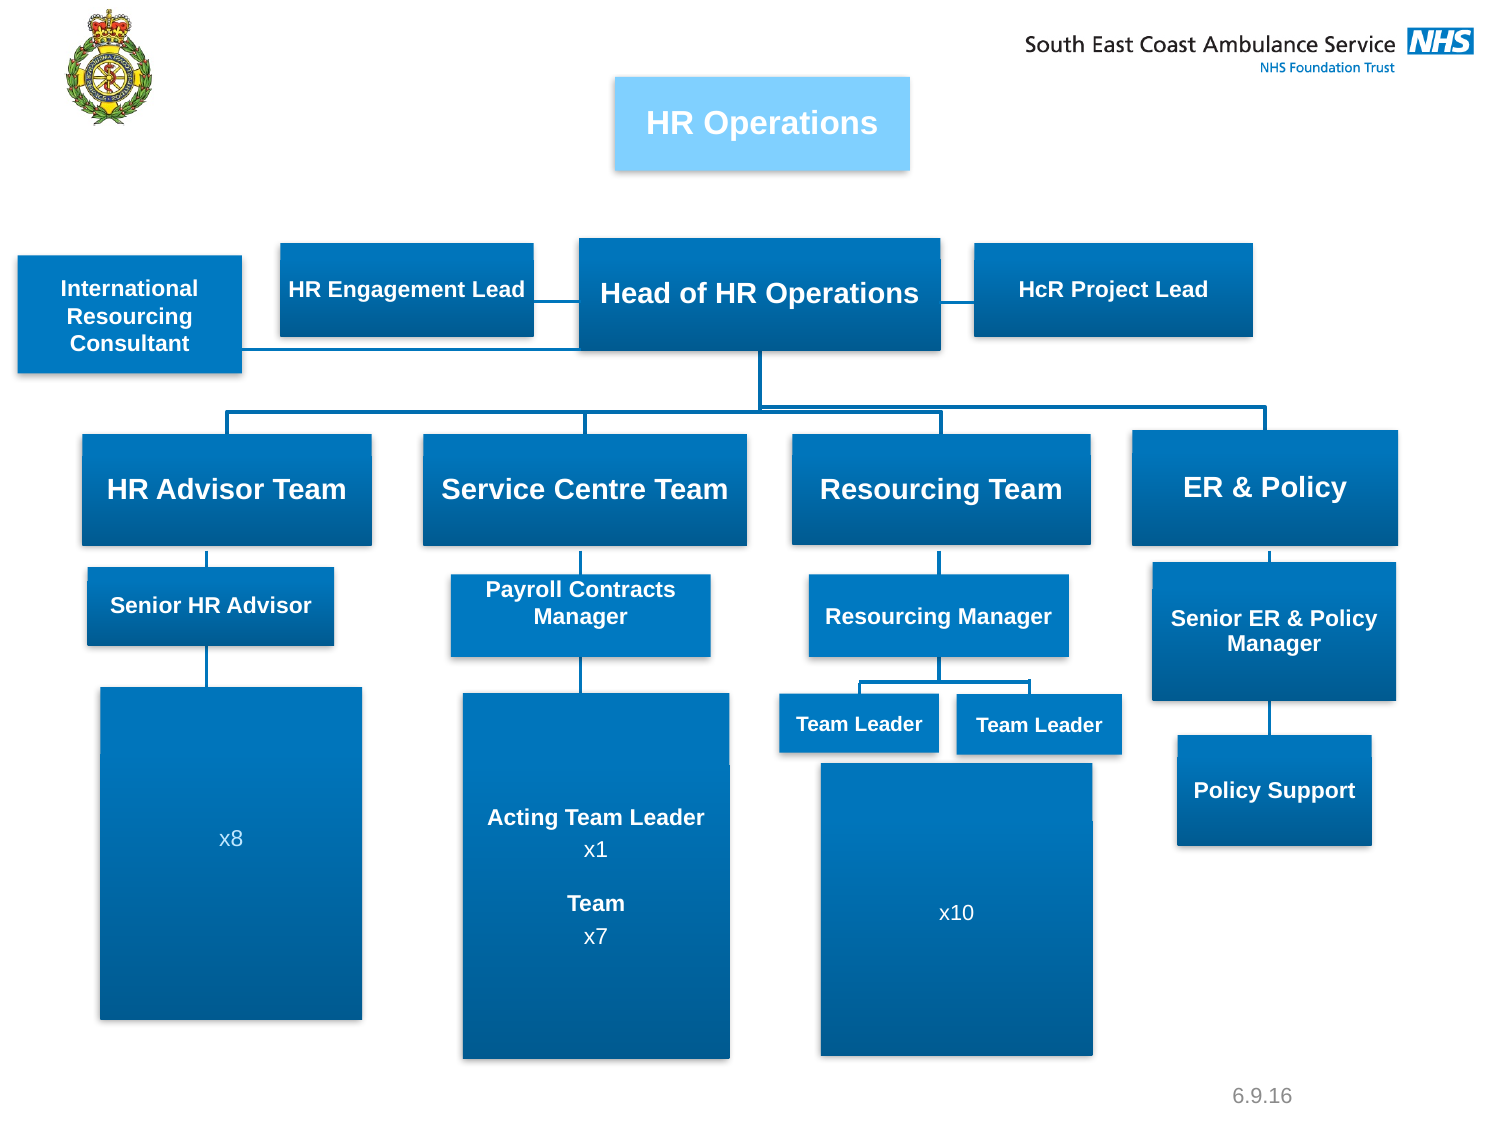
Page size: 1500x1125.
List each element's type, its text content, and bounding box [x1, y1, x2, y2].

picture [64, 6, 154, 126]
footer 6.9.16 [1025, 1065, 1500, 1125]
picture [1020, 15, 1476, 91]
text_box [17, 30, 1436, 1083]
